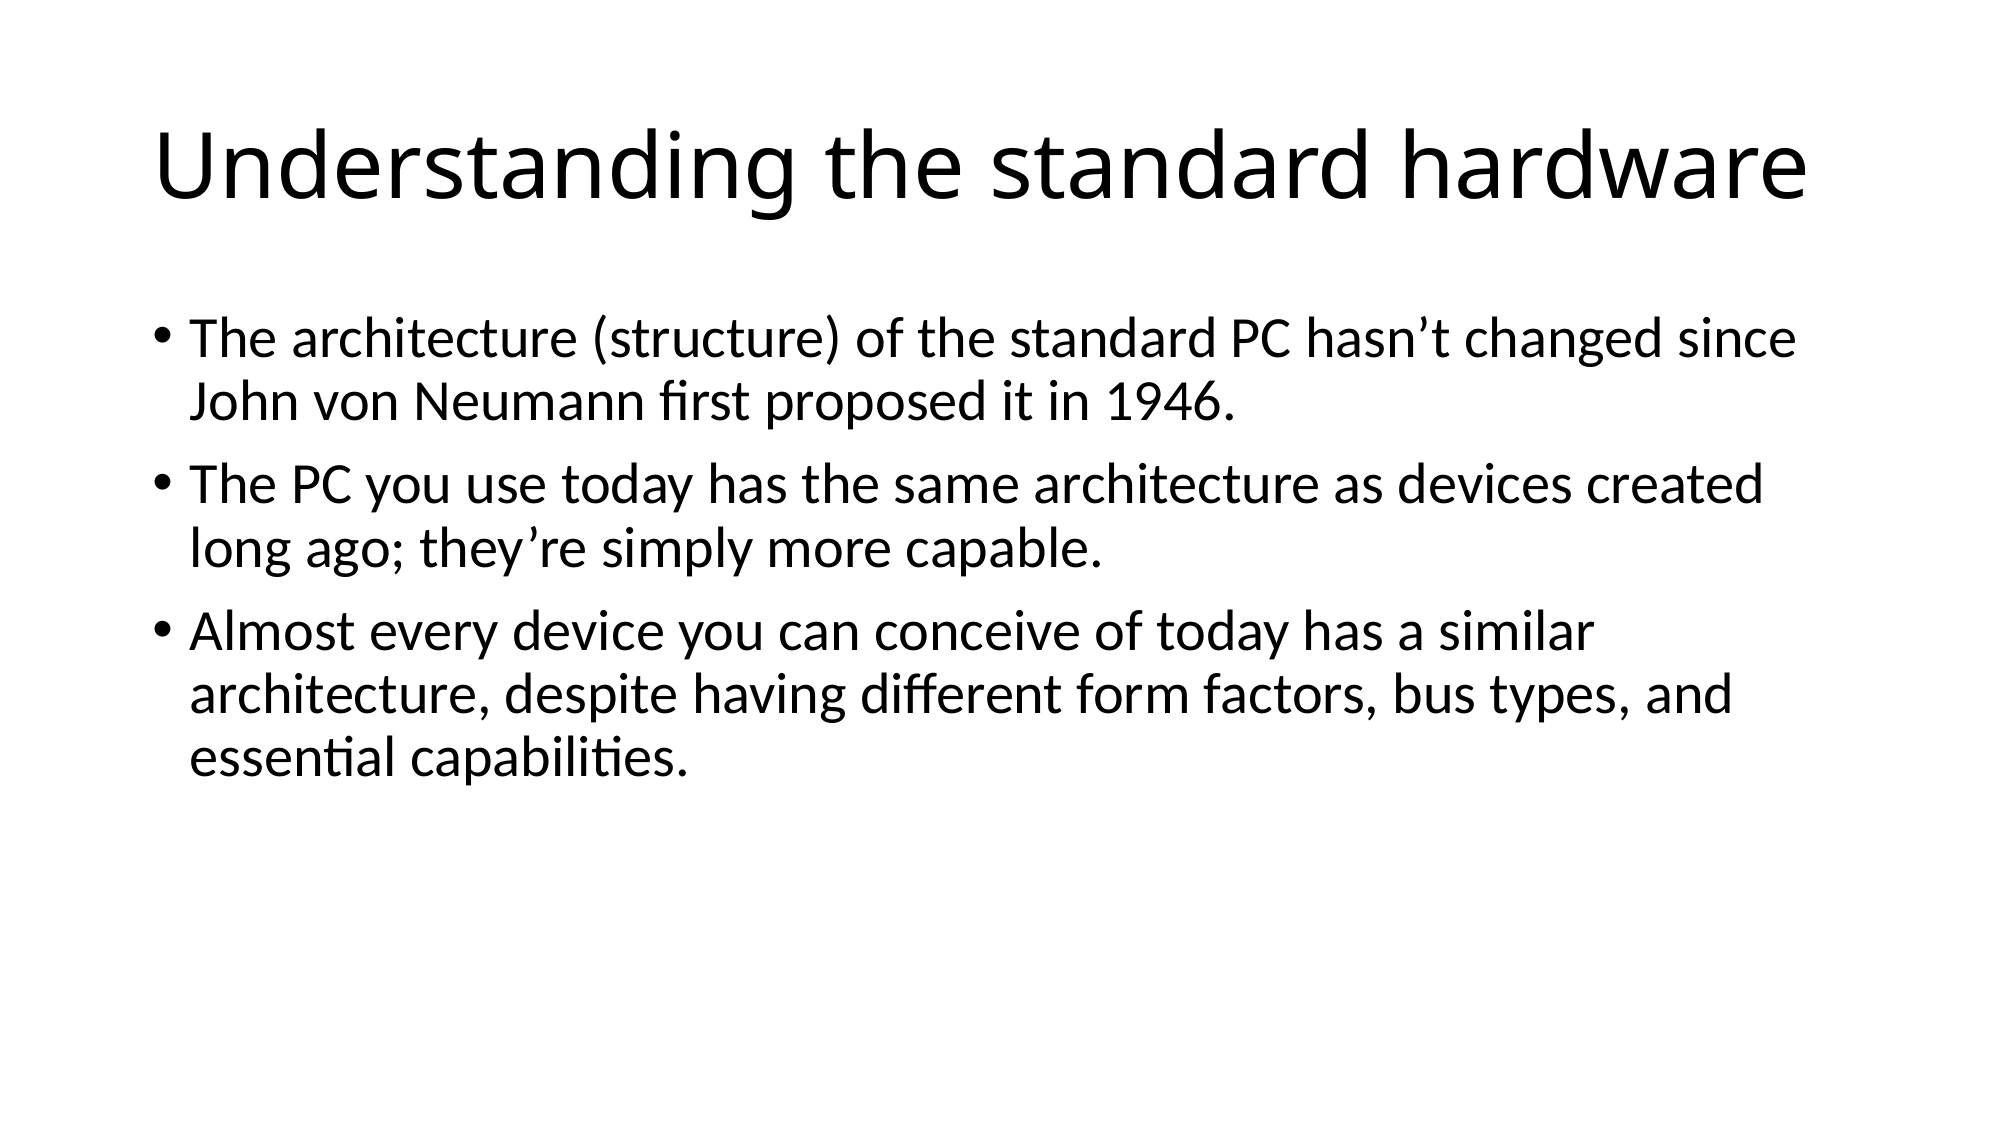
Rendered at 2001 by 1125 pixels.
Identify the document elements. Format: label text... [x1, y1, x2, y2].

list The architecture (structure) of the standard PC hasn’t changed since John von Neumann first proposed it in 1946. The PC you use today has the same architecture as devices created long ago; they’re simply more capable. Almost every device you can conceive of today has a similar architecture, despite having different form factors, bus types, and essential capabilities. [137, 299, 1863, 1014]
title Understanding the standard hardware [137, 59, 1863, 278]
